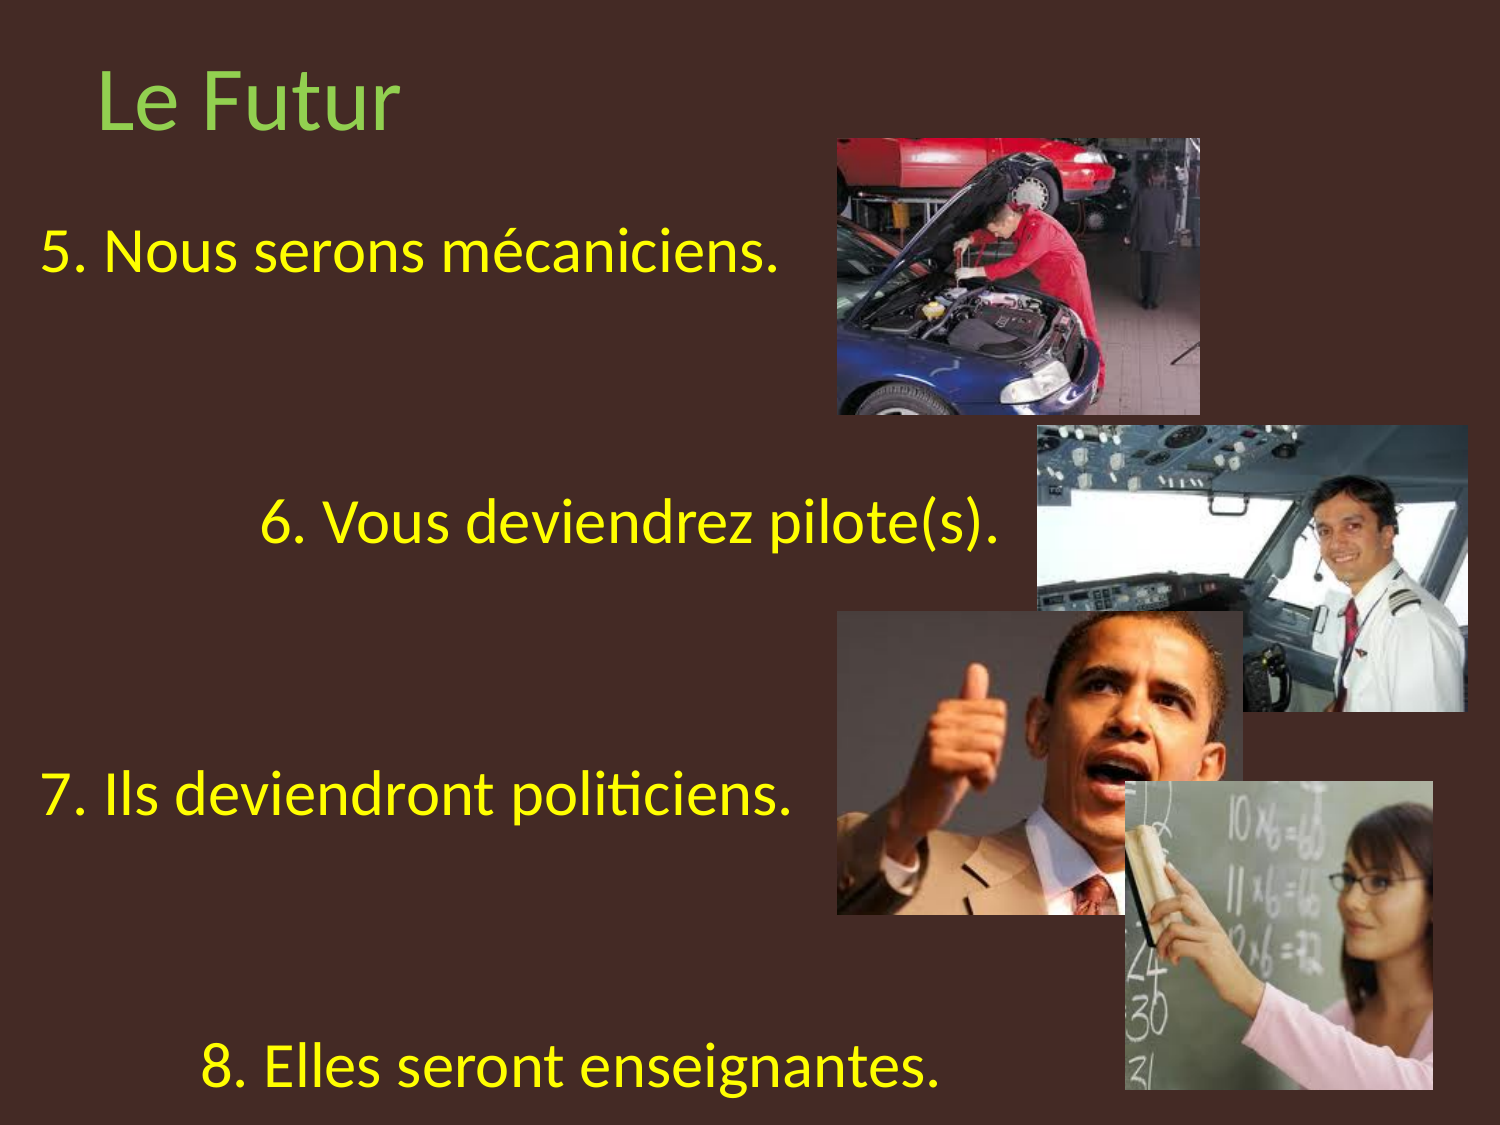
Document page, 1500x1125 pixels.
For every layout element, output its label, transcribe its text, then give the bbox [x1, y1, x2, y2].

picture [0, 0, 1500, 1125]
title Le Futur [81, 0, 1432, 188]
list 5. Nous serons mécaniciens. 6. Vous deviendrez pilote(s). 7. Ils deviendront politiciens. 8. Elles seront enseignantes. [24, 200, 1375, 1113]
